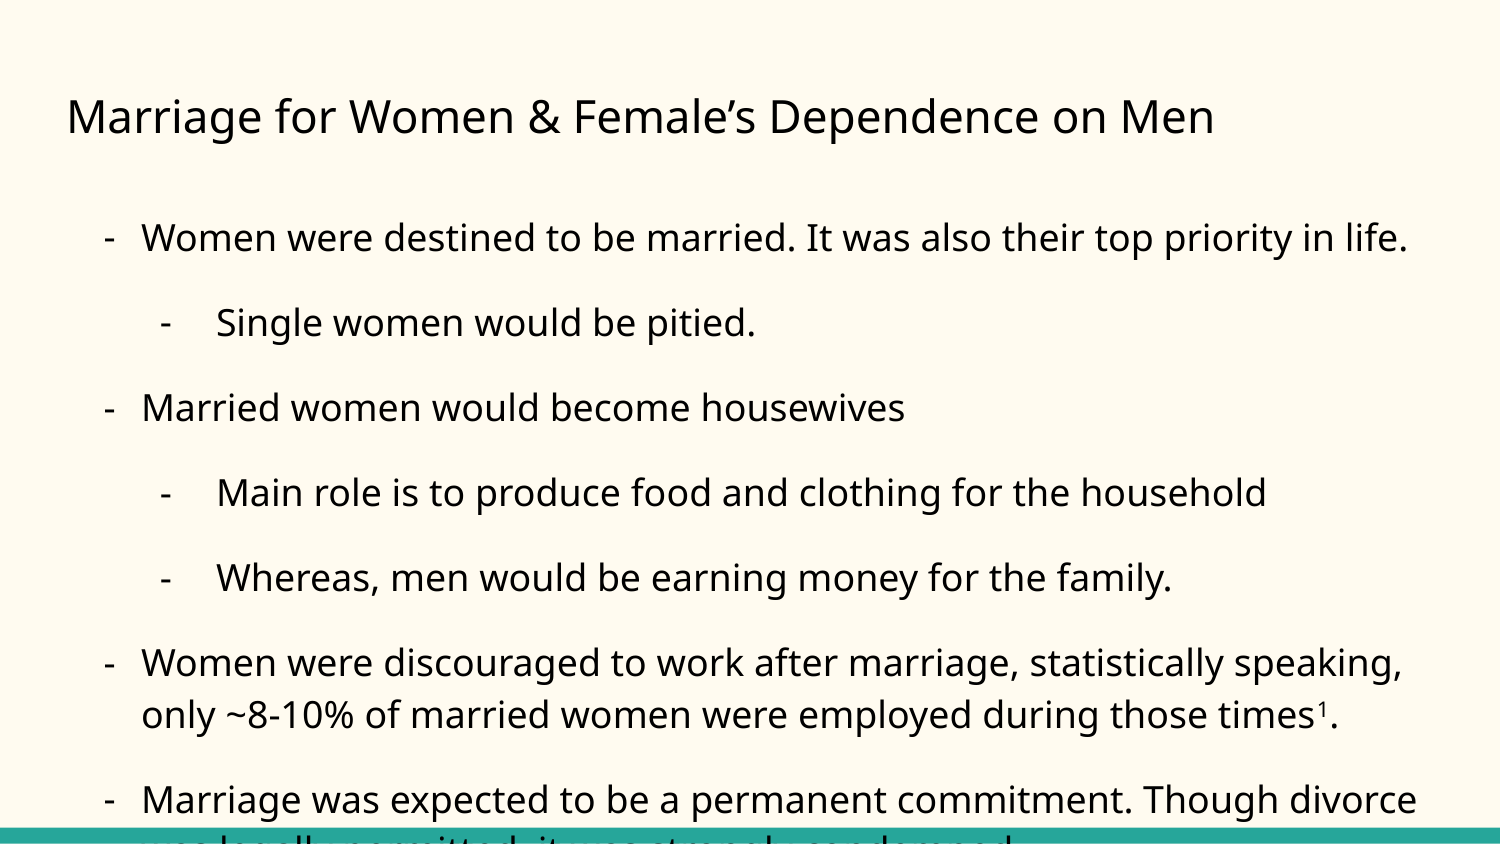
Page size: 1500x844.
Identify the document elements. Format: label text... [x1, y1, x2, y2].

list Women were destined to be married. It was also their top priority in life. Single women would be pitied. Married women would become housewives Main role is to produce food and clothing for the household Whereas, men would be earning money for the family. Women were discouraged to work after marriage, statistically speaking, only ~8-10% of married women were employed during those times1. Marriage was expected to be a permanent commitment. Though divorce was legally permitted, it was strongly condemned. 1 Onion, Rebecca. "Vintage Infographics: Where Women Worked in 1920." Slate Magazine. N.p., 11 Mar. 2013. Web. 26 Aug. 2016. [51, 192, 1449, 750]
title Marriage for Women & Female’s Dependence on Men [51, 72, 1449, 174]
